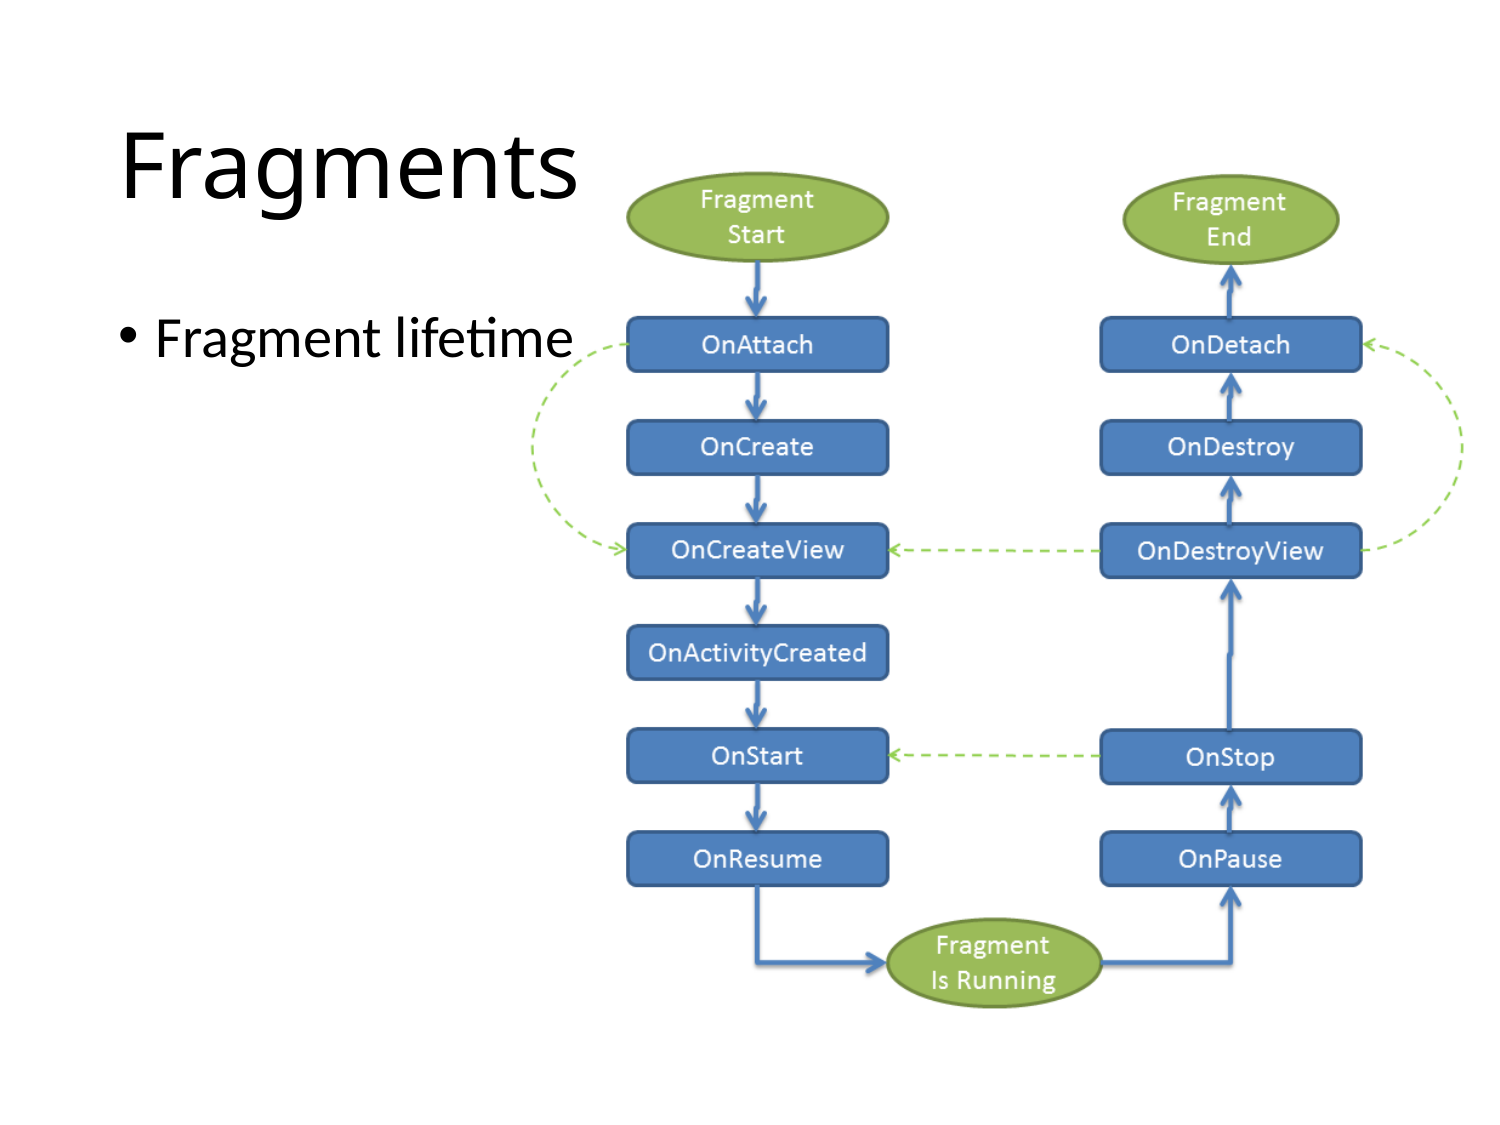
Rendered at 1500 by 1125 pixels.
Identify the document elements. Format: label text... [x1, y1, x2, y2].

picture [517, 162, 1483, 1018]
title Fragments [103, 59, 1397, 278]
list Fragment lifetime [103, 299, 517, 1014]
